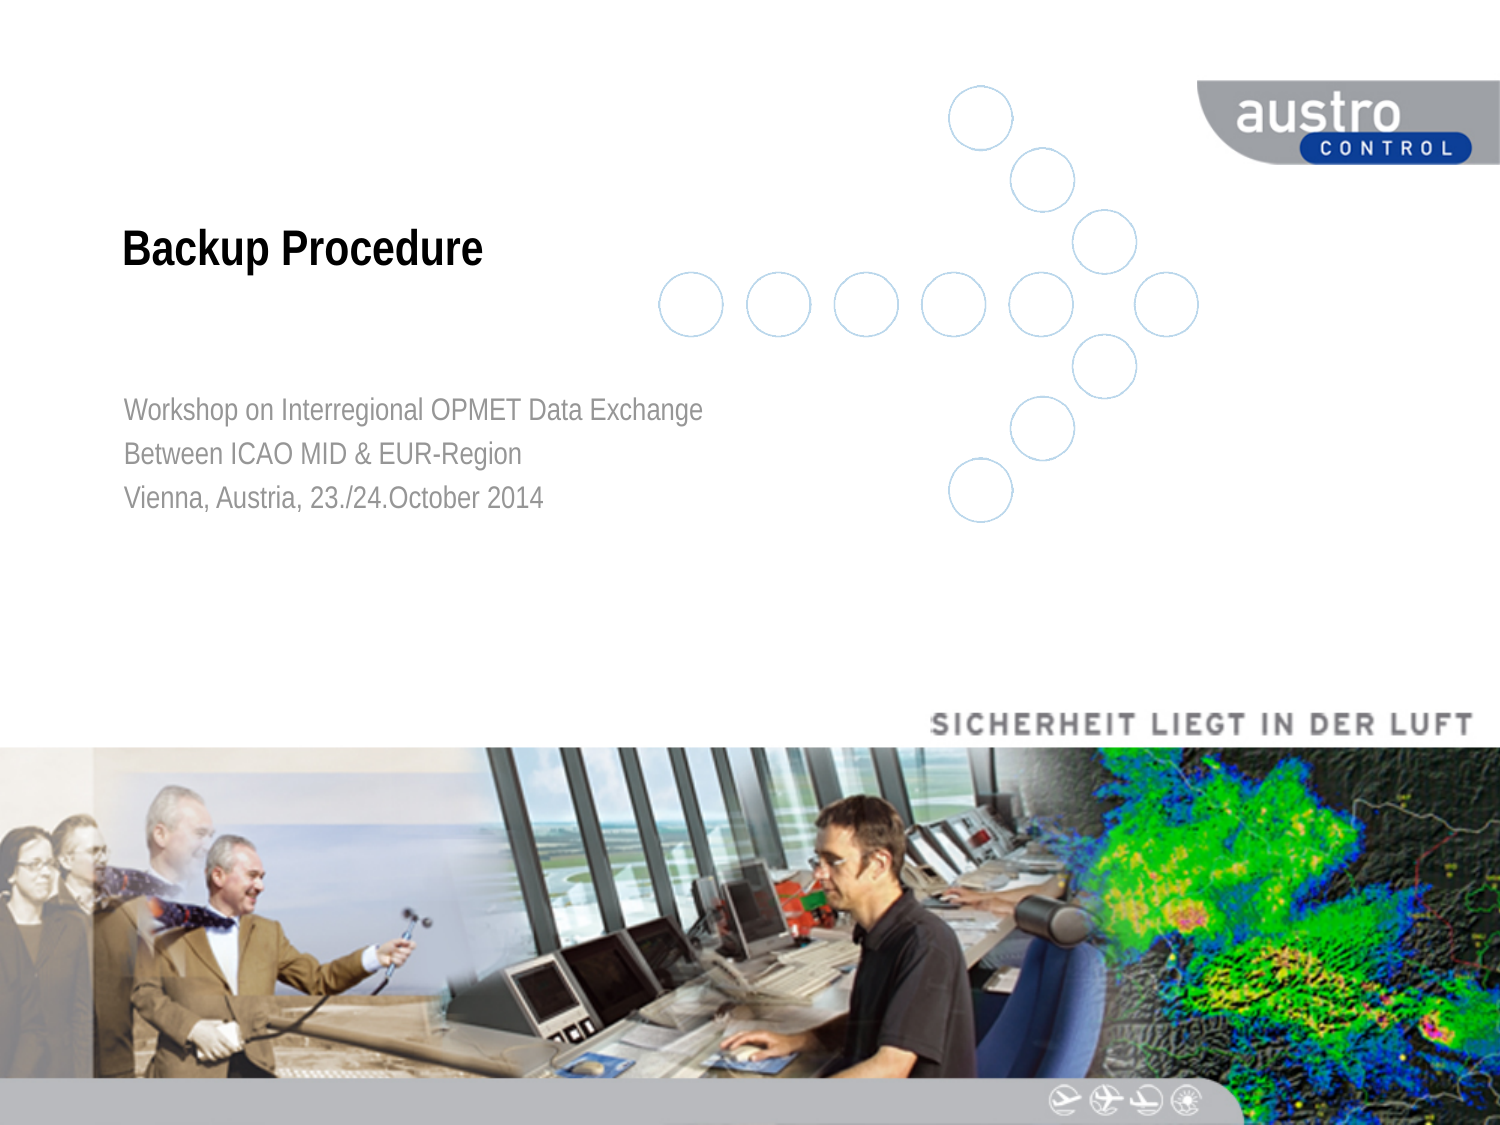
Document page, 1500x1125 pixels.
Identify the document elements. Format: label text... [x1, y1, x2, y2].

picture [0, 662, 1500, 1125]
subtitle Workshop on Interregional OPMET Data Exchange Between ICAO MID & EUR-Region Vienna, Austria, 23./24.October 2014 [108, 382, 1244, 670]
title Backup Procedure [107, 207, 1244, 392]
picture [658, 0, 1500, 207]
